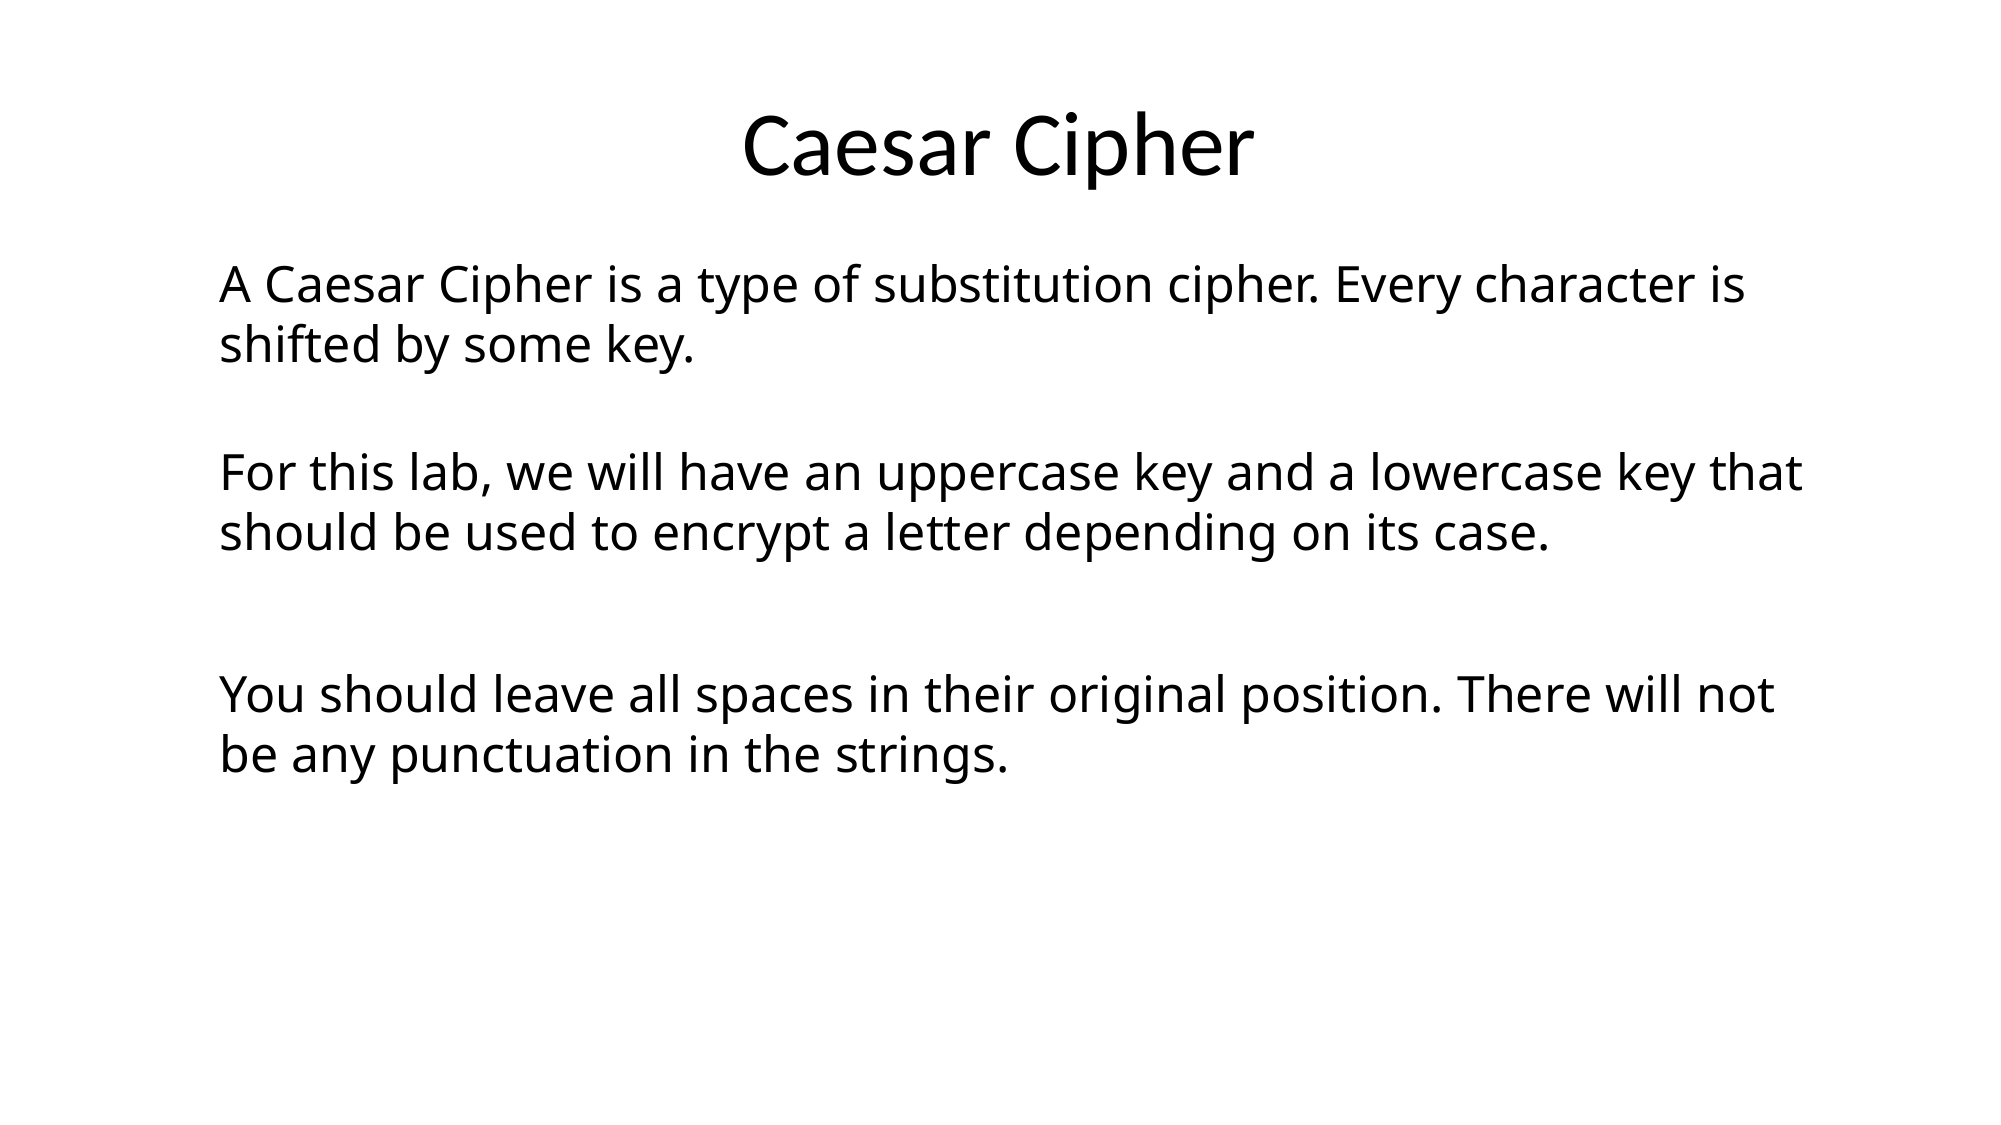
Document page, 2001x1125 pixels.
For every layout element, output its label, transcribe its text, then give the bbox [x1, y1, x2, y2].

text_box For this lab, we will have an uppercase key and a lowercase key that should be used to encrypt a letter depending on its case. [205, 433, 1845, 568]
text_box You should leave all spaces in their original position. There will not be any punctuation in the strings. [205, 654, 1845, 790]
text_box A Caesar Cipher is a type of substitution cipher. Every character is shifted by some key. [205, 245, 1845, 381]
title Caesar Cipher [99, 45, 1900, 233]
